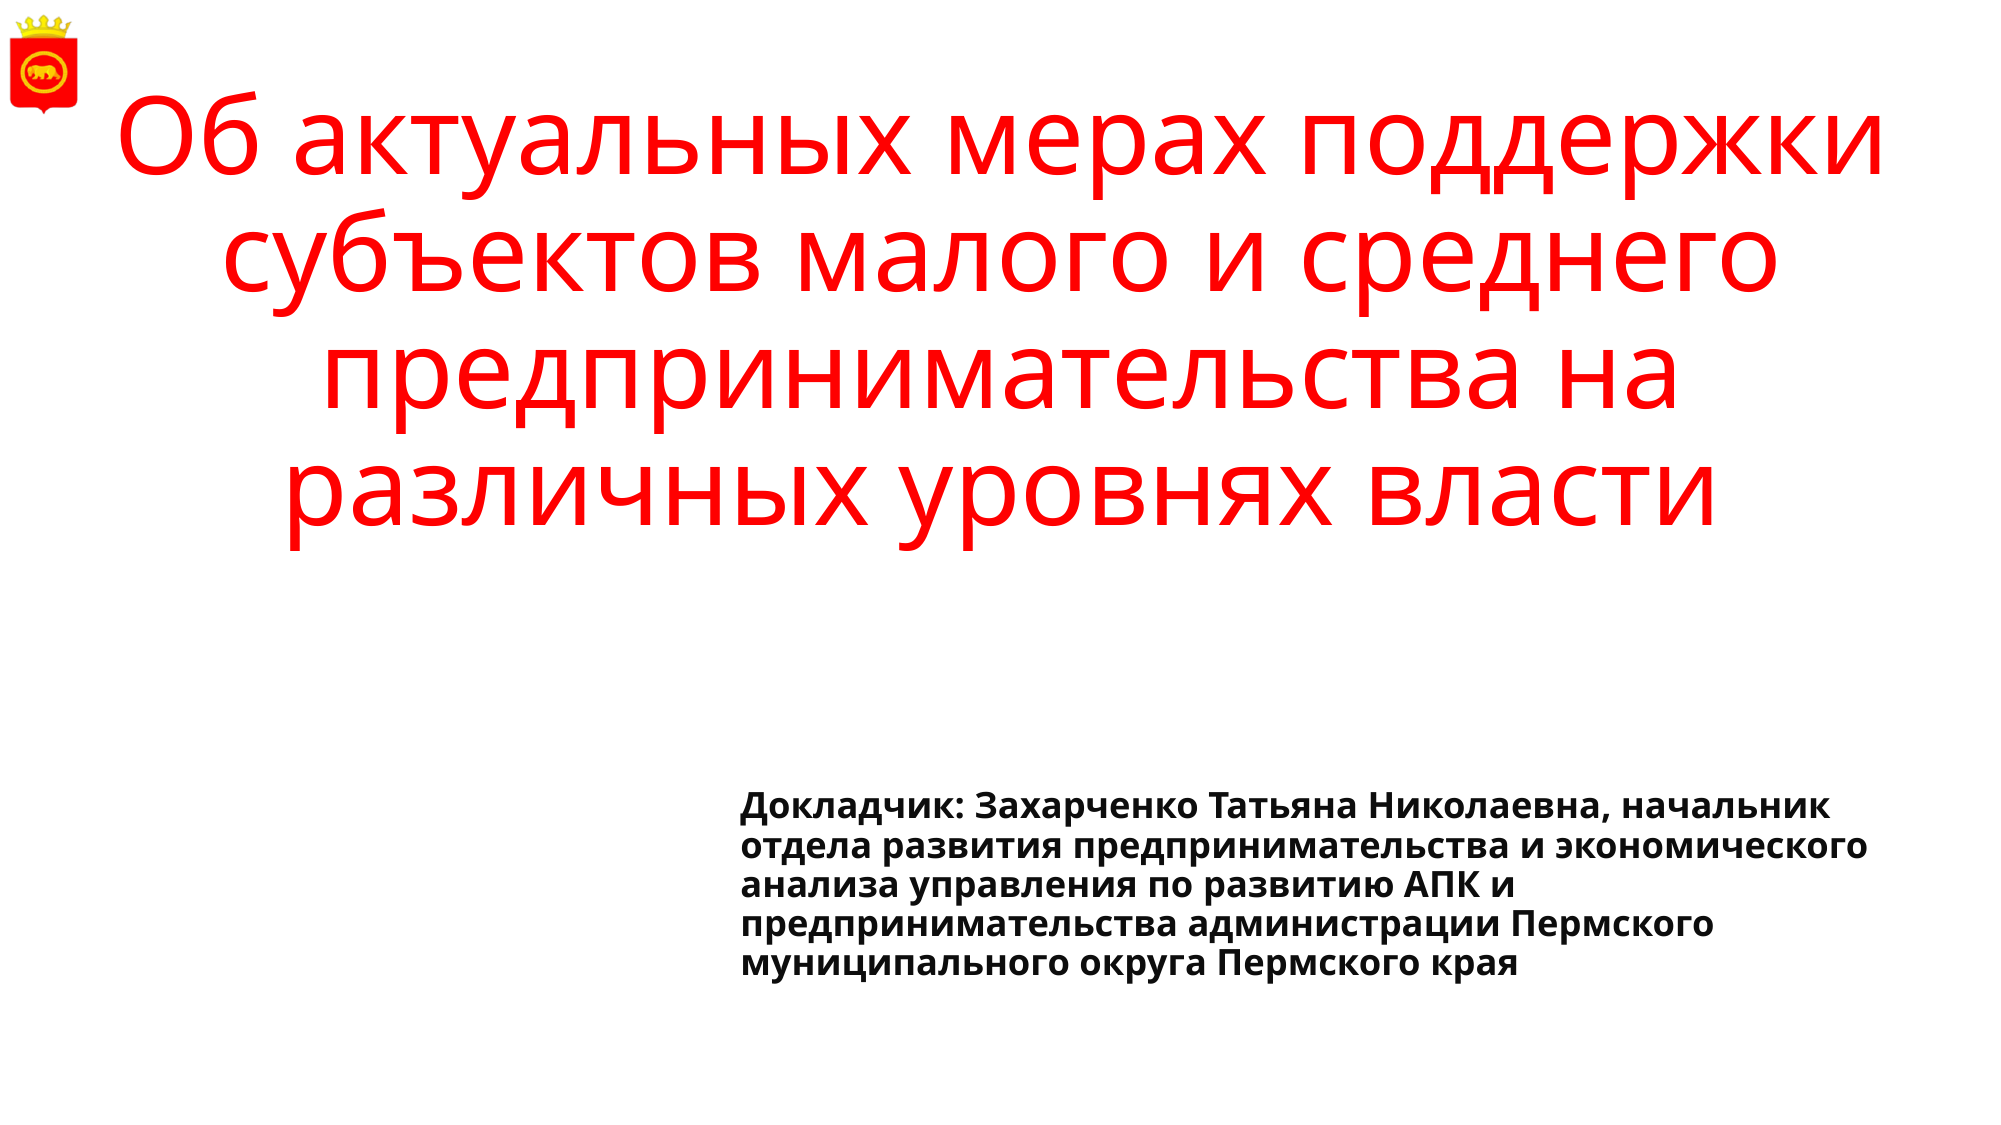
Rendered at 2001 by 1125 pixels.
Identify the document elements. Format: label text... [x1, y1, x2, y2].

title Об актуальных мерах поддержки субъектов малого и среднего предпринимательства на различных уровнях власти [79, 392, 1925, 557]
picture [9, 14, 78, 115]
subtitle Докладчик: Захарченко Татьяна Николаевна, начальник отдела развития предпринимательства и экономического анализа управления по развитию АПК и предпринимательства администрации Пермского муниципального округа Пермского края [725, 780, 1945, 992]
